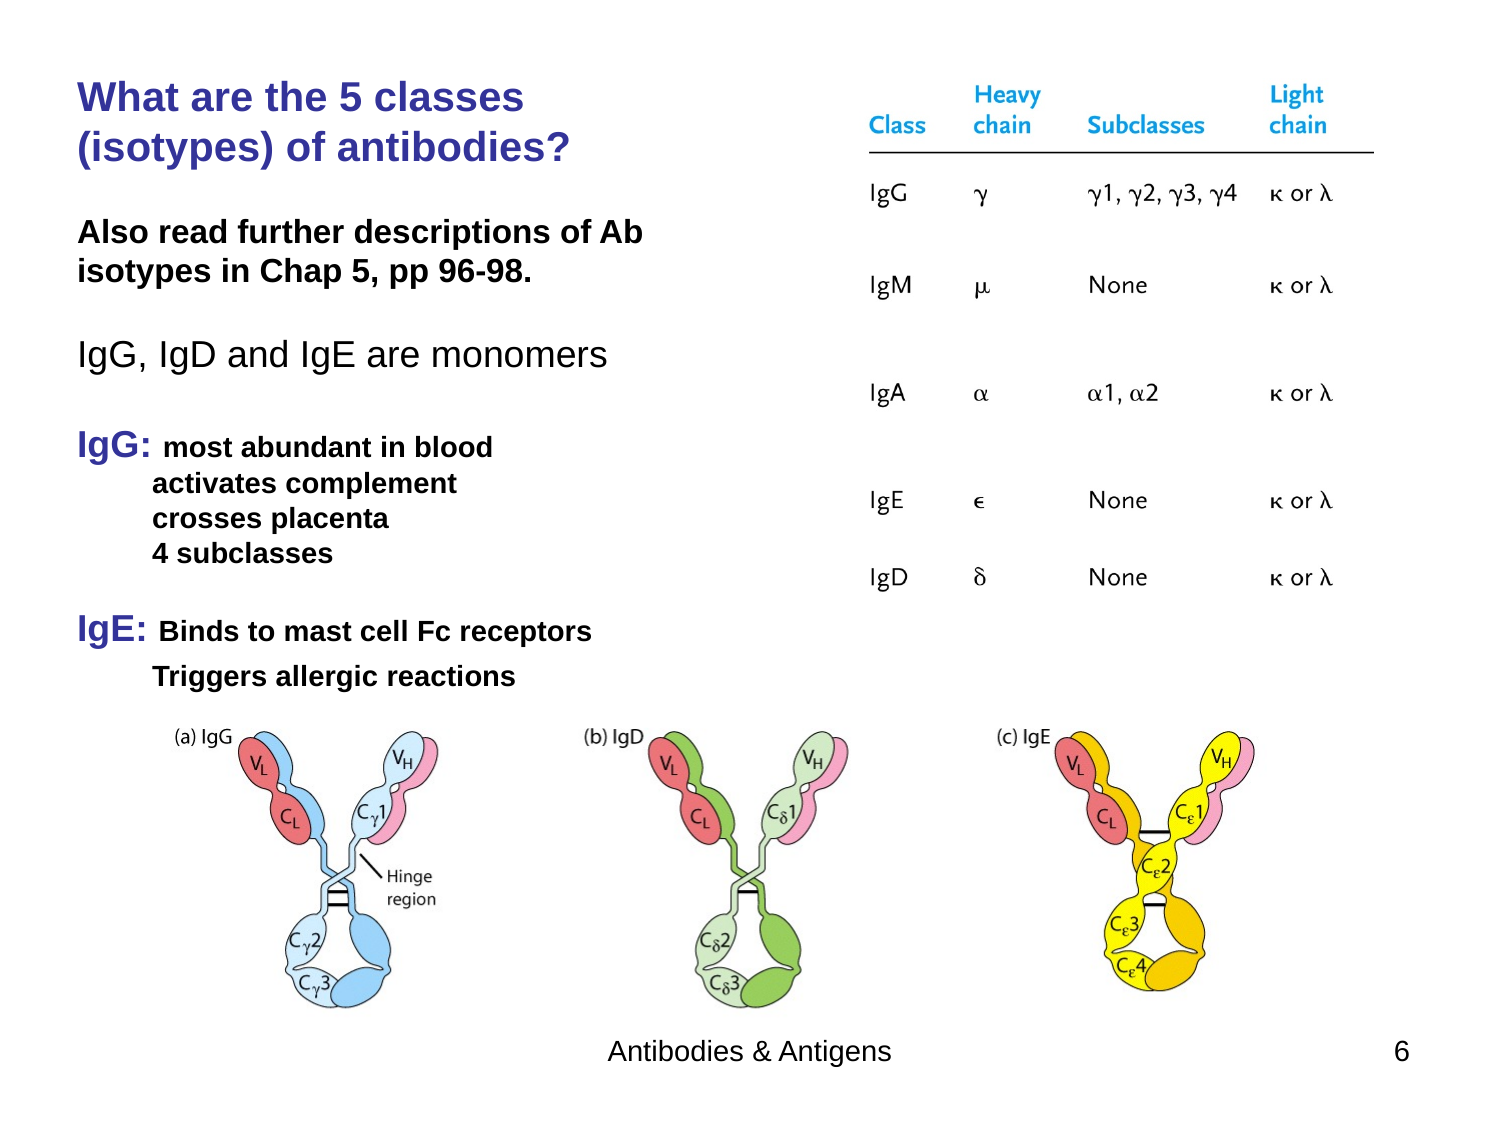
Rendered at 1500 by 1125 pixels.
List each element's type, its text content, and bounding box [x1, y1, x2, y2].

text_box What are the 5 classes (isotypes) of antibodies? Also read further descriptions of Ab isotypes in Chap 5, pp 96-98. IgG, IgD and IgE are monomers IgG: most abundant in blood activates complement crosses placenta 4 subclasses IgE: Binds to mast cell Fc receptors Triggers allergic reactions [62, 62, 725, 702]
slide_number 6 [1074, 1024, 1426, 1103]
picture [162, 712, 1267, 1026]
footer Antibodies & Antigens [512, 1035, 988, 1103]
picture [837, 62, 1375, 613]
